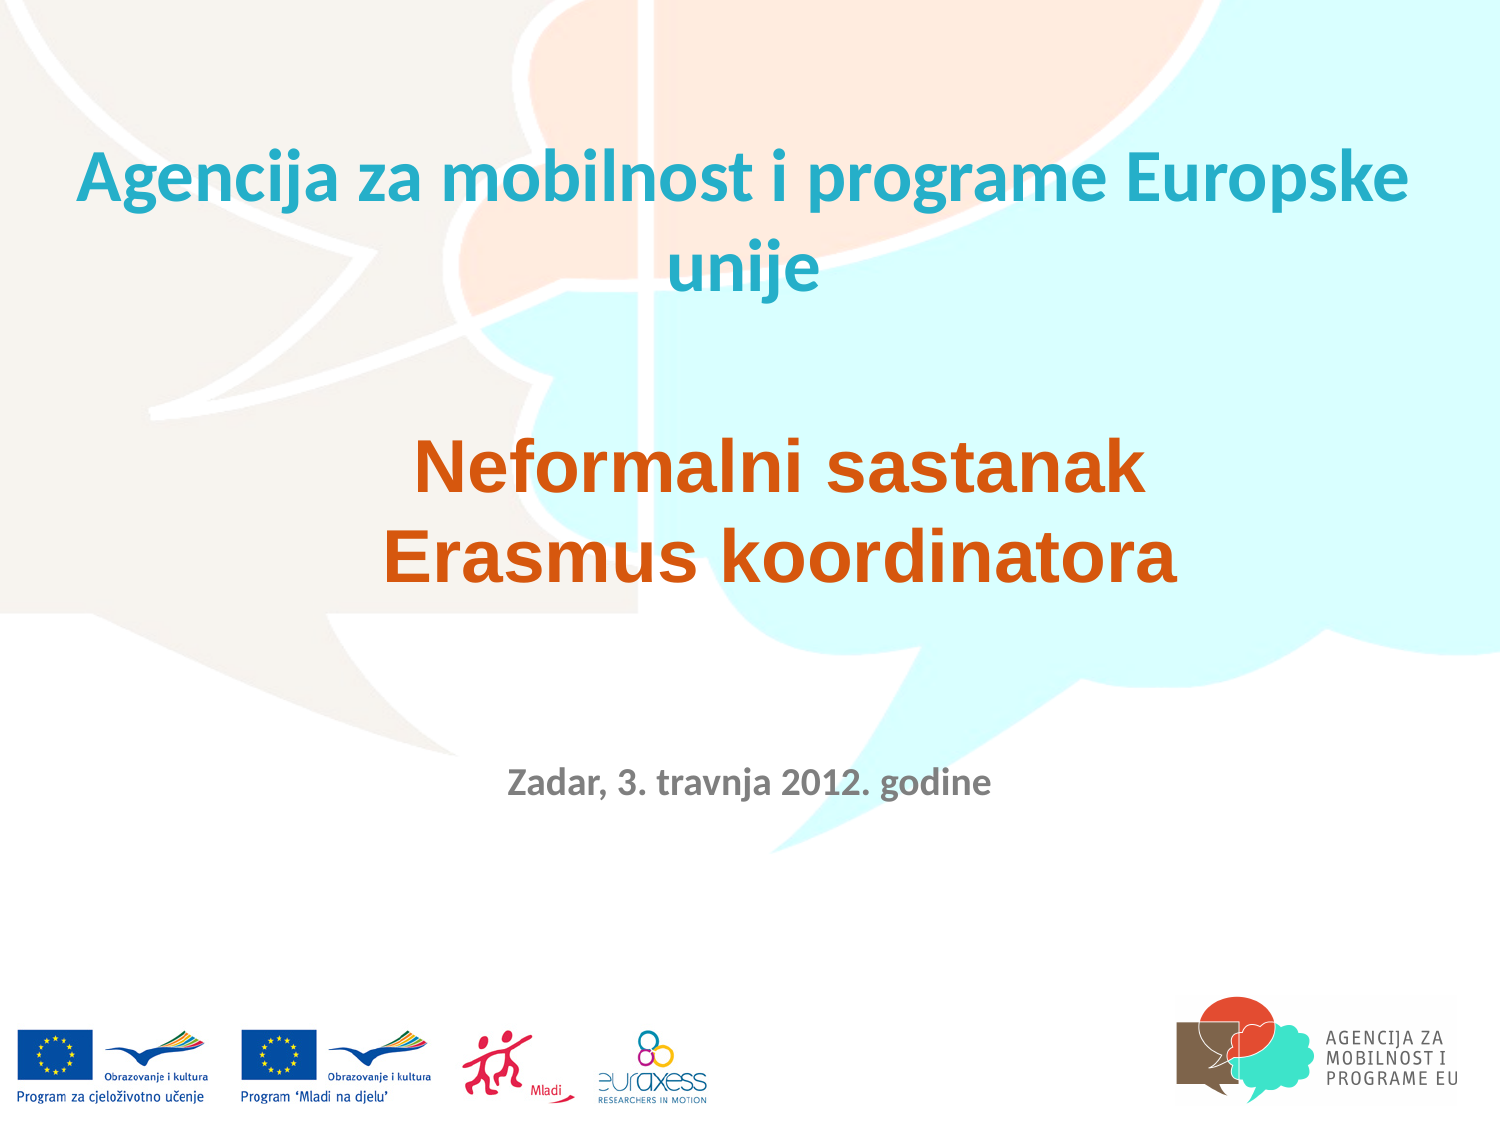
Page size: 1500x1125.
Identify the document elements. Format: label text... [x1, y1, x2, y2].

picture [17, 1023, 713, 1104]
text_box Neformalni sastanak Erasmus koordinatora [367, 410, 1194, 605]
subtitle Zadar, 3. travnja 2012. godine [224, 637, 1276, 926]
picture [1175, 995, 1457, 1106]
title Agencija za mobilnost i programe Europske unije [58, 70, 1430, 364]
